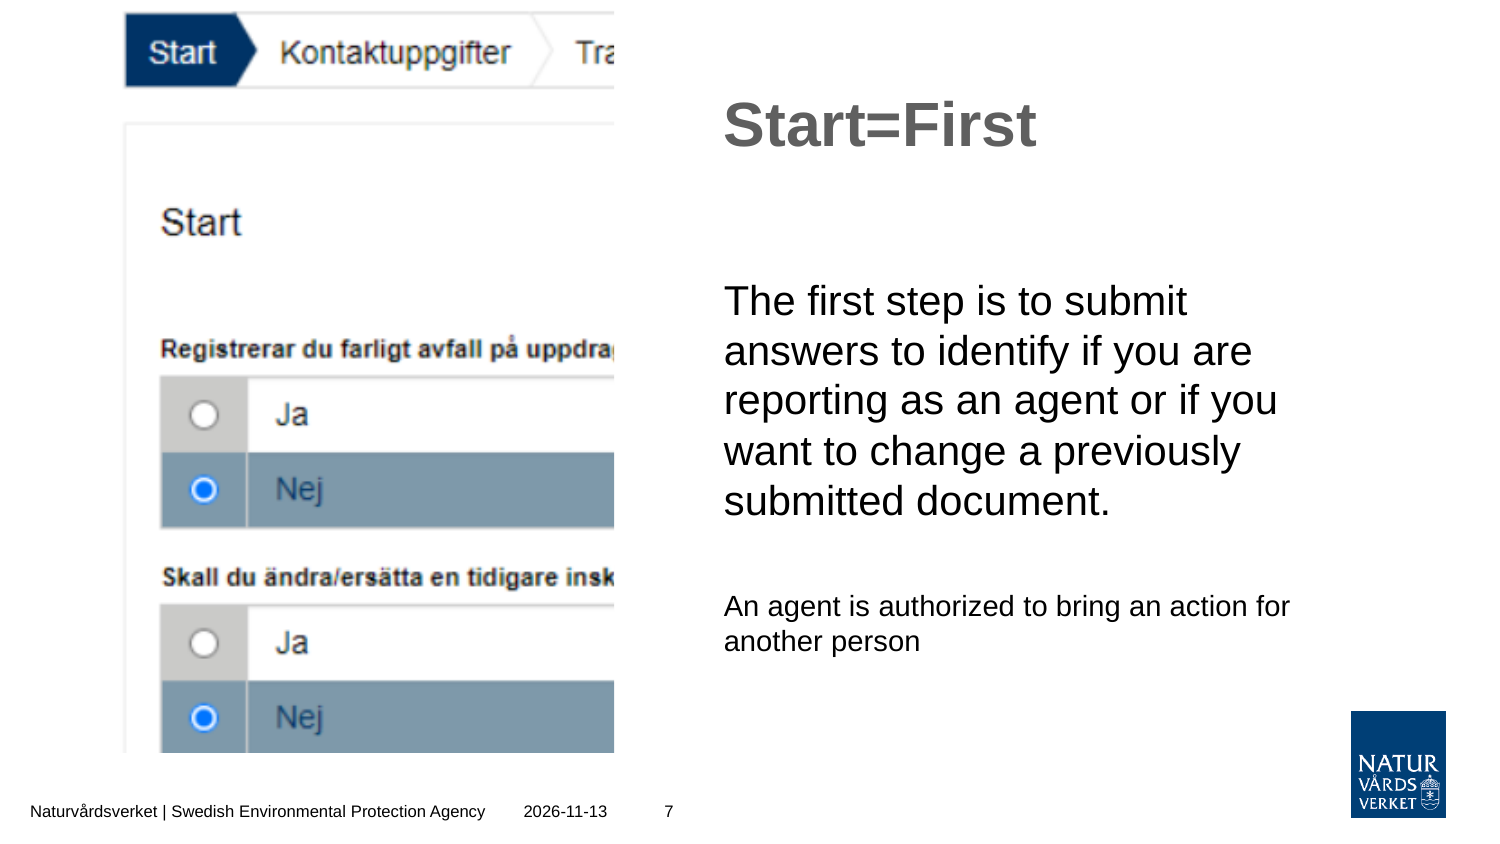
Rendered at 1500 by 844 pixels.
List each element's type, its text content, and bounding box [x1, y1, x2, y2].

picture [1351, 711, 1446, 818]
footer Naturvårdsverket | Swedish Environmental Protection Agency [15, 795, 514, 827]
title Start=First [708, 76, 1300, 254]
slide_number 7 [629, 795, 689, 827]
picture [111, 0, 615, 754]
list The first step is to submit answers to identify if you are reporting as an agent or if you want to change a previously submitted document. An agent is authorized to bring an action for another person [708, 265, 1314, 709]
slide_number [514, 795, 629, 827]
